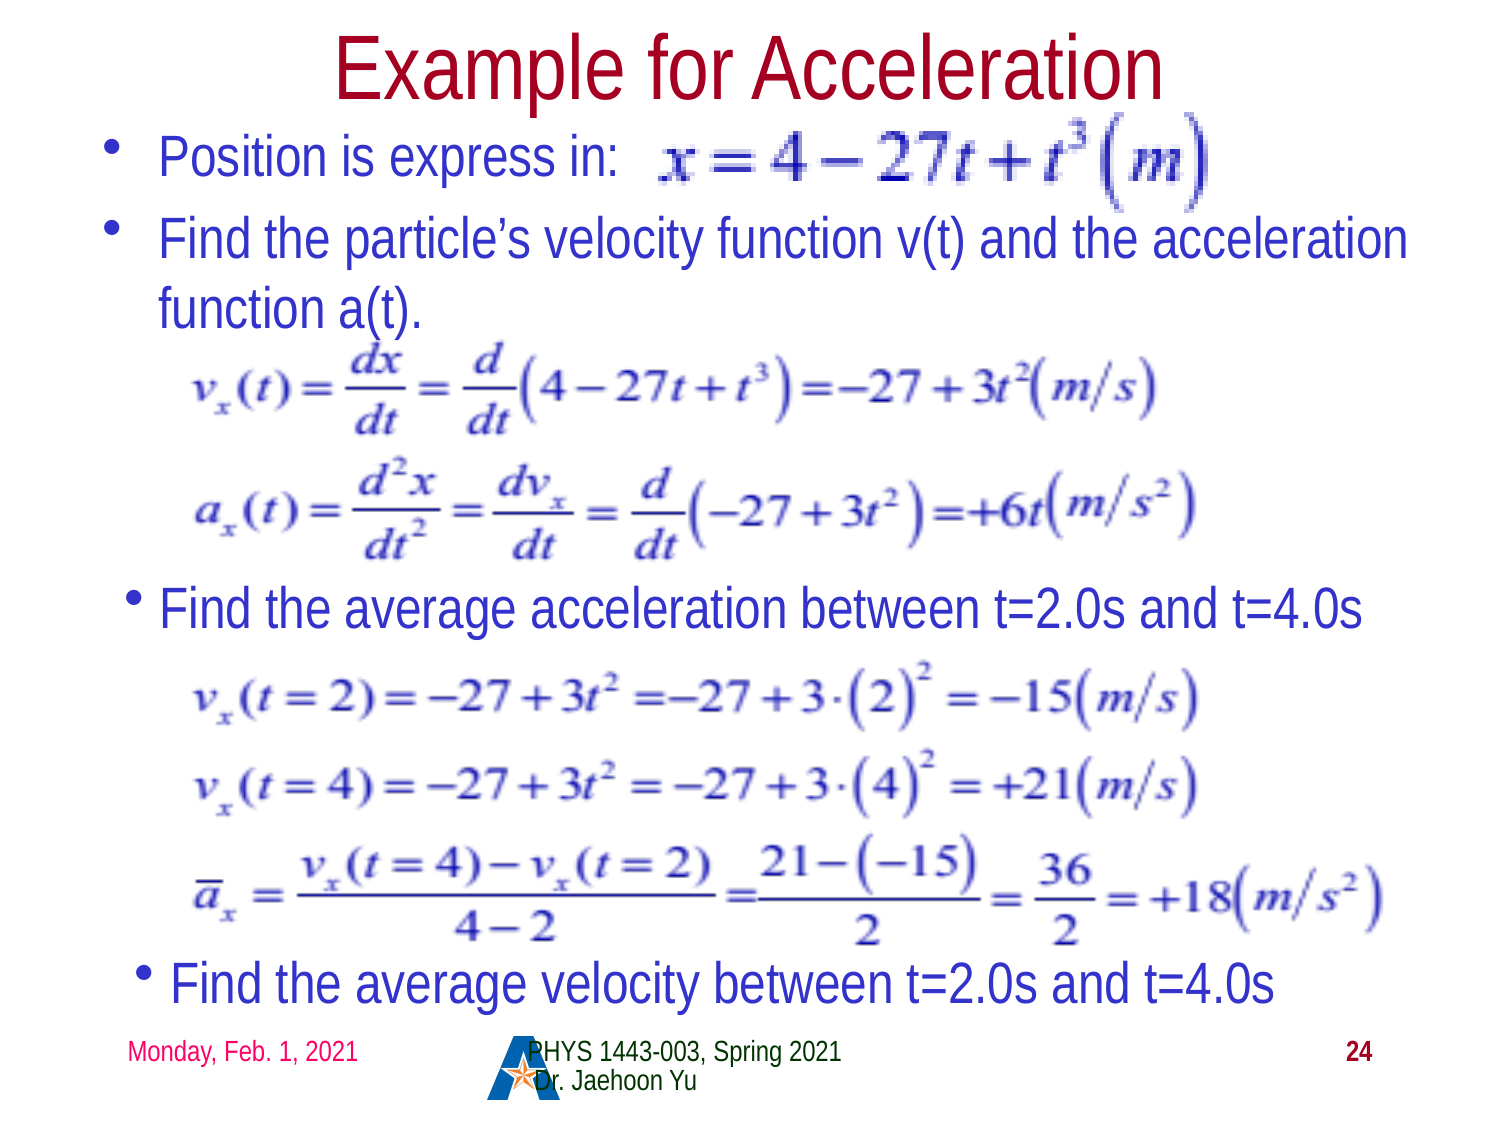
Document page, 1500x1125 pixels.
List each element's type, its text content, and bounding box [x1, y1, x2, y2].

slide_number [112, 1024, 426, 1101]
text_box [749, 824, 1238, 949]
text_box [974, 487, 1035, 530]
picture [487, 1036, 512, 1100]
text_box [187, 831, 744, 945]
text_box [1040, 462, 1201, 544]
list Position is express in: Find the particle’s velocity function v(t) and the acceleration function a(t). [87, 110, 1426, 299]
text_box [1227, 856, 1388, 938]
footer PHYS 1443-003, Spring 2021 Dr. Jaehoon Yu [512, 1024, 988, 1101]
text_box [833, 349, 1023, 407]
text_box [662, 649, 1201, 739]
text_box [187, 737, 1199, 826]
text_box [649, 99, 1213, 224]
title Example for Acceleration [112, 12, 1388, 110]
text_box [185, 324, 838, 438]
text_box Find the average velocity between t=2.0s and t=4.0s [119, 937, 1291, 1023]
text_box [187, 442, 489, 563]
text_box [1024, 349, 1163, 428]
slide_number 24 [1074, 1024, 1388, 1101]
text_box Find the average acceleration between t=2.0s and t=4.0s [109, 562, 1379, 648]
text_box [487, 449, 971, 563]
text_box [187, 658, 657, 729]
